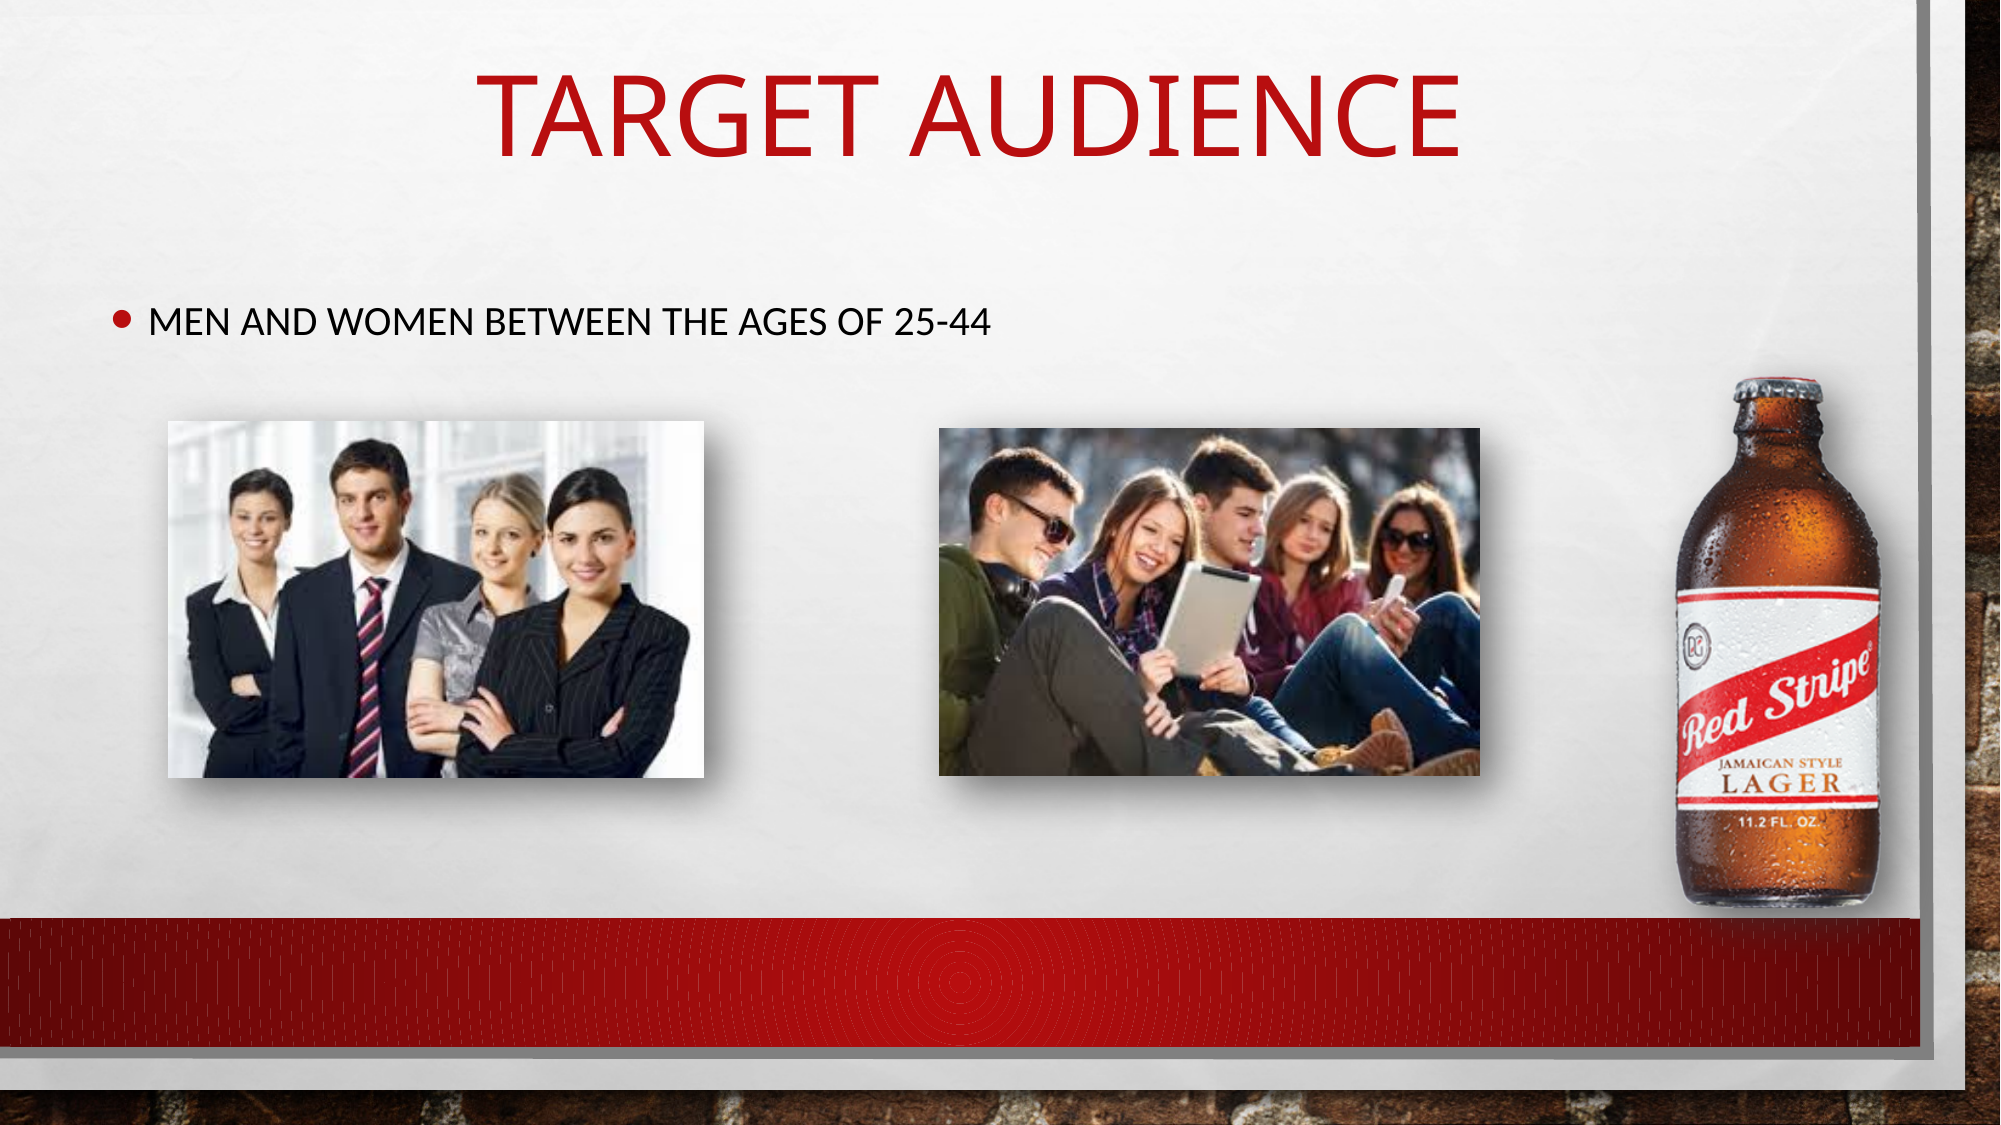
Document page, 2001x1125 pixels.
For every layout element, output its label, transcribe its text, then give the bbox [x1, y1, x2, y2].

title Target audience [118, 25, 1824, 215]
picture [0, 0, 2000, 1125]
picture [1661, 368, 1893, 924]
picture [168, 421, 705, 778]
picture [939, 427, 1481, 776]
list Men and women between the ages of 25-44 [95, 170, 1792, 457]
